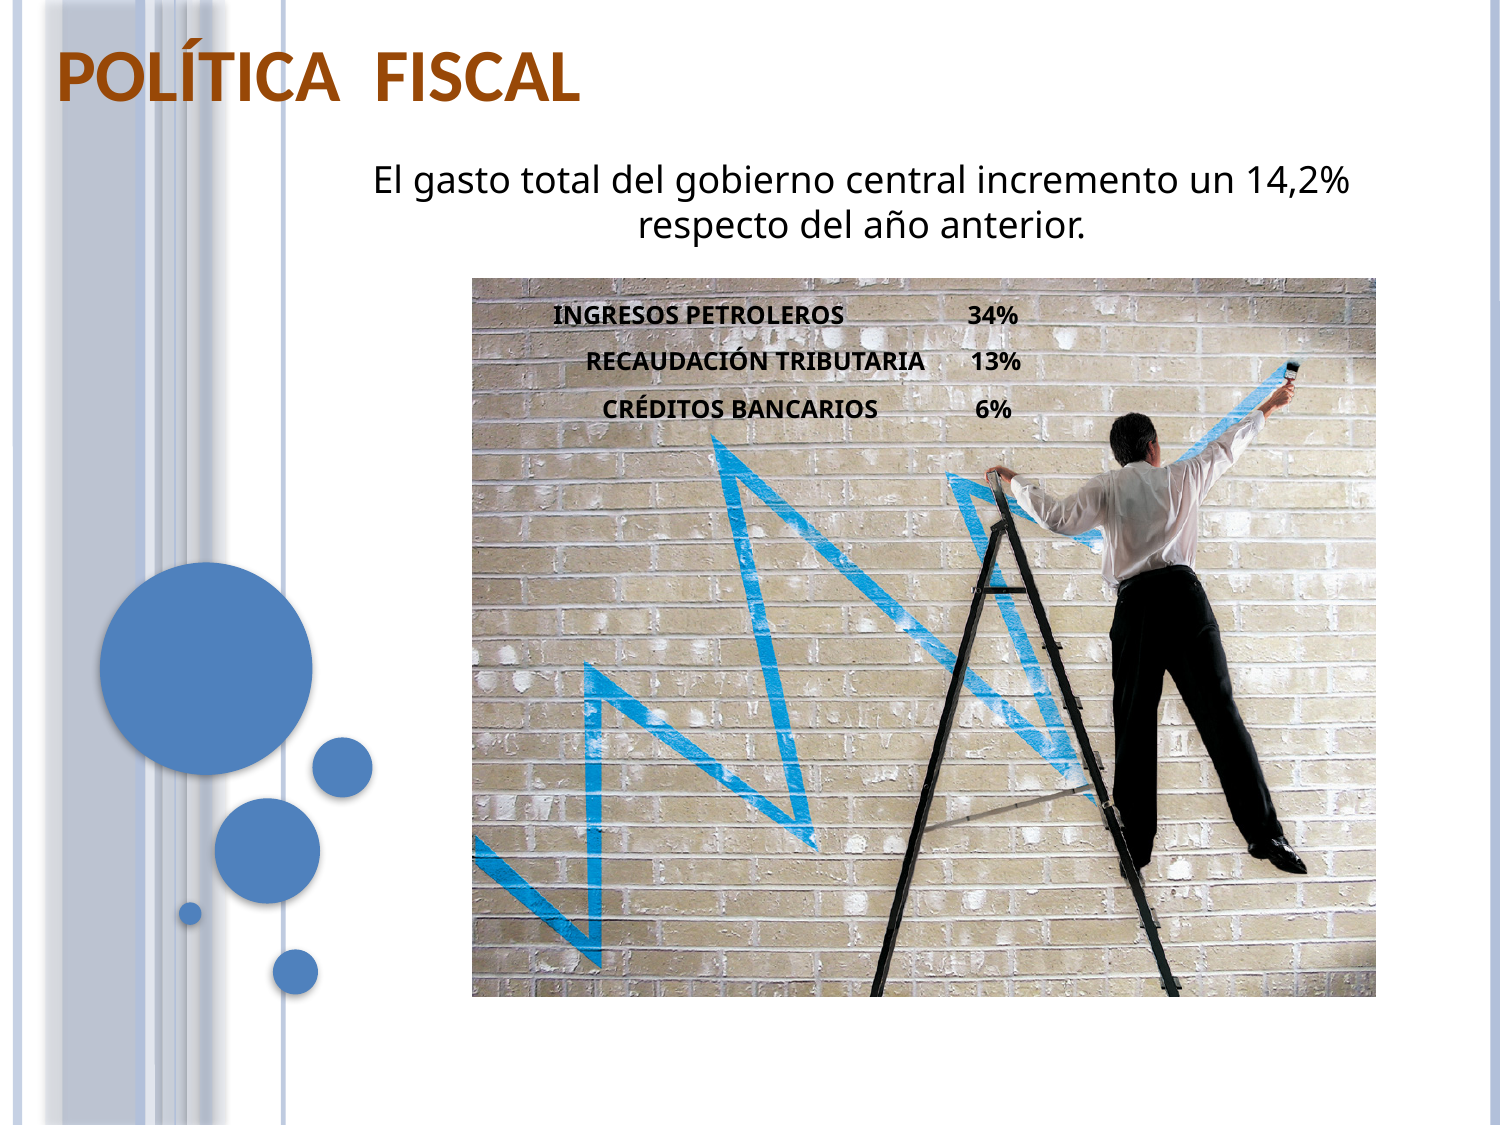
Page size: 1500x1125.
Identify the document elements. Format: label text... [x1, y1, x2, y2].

text_box El gasto total del gobierno central incremento un 14,2% respecto del año anterior. [348, 148, 1376, 254]
text_box POLÍTICA FISCAL [41, 19, 1235, 124]
picture [471, 278, 1377, 998]
